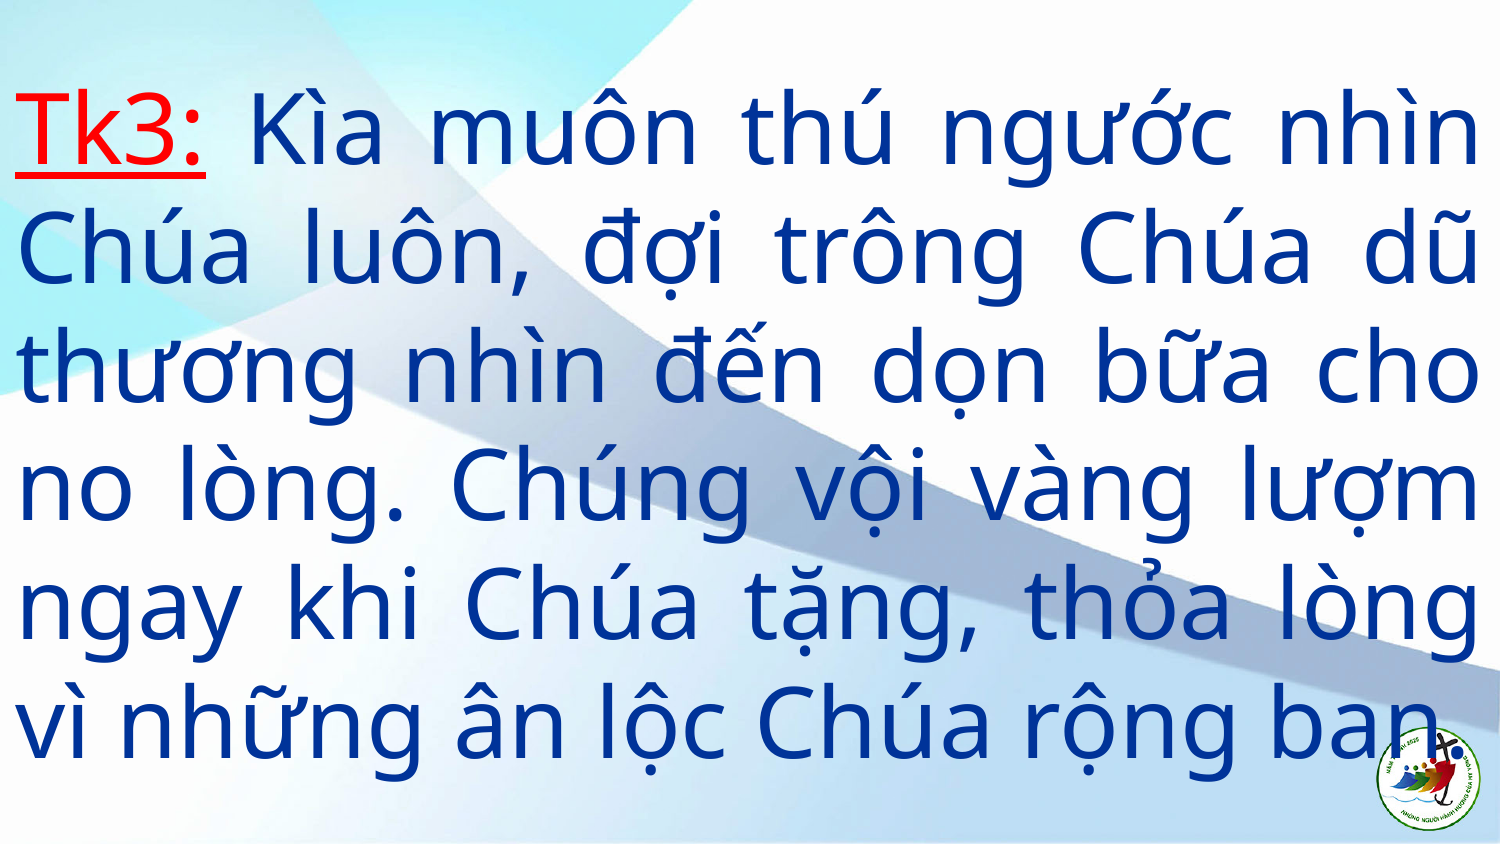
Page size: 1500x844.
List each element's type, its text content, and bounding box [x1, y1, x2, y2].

title Tk3: Kìa muôn thú ngước nhìn Chúa luôn, đợi trông Chúa dũ thương nhìn đến dọn bữa cho no lòng. Chúng vội vàng lượm ngay khi Chúa tặng, thỏa lòng vì những ân lộc Chúa rộng ban. [0, 0, 1500, 844]
